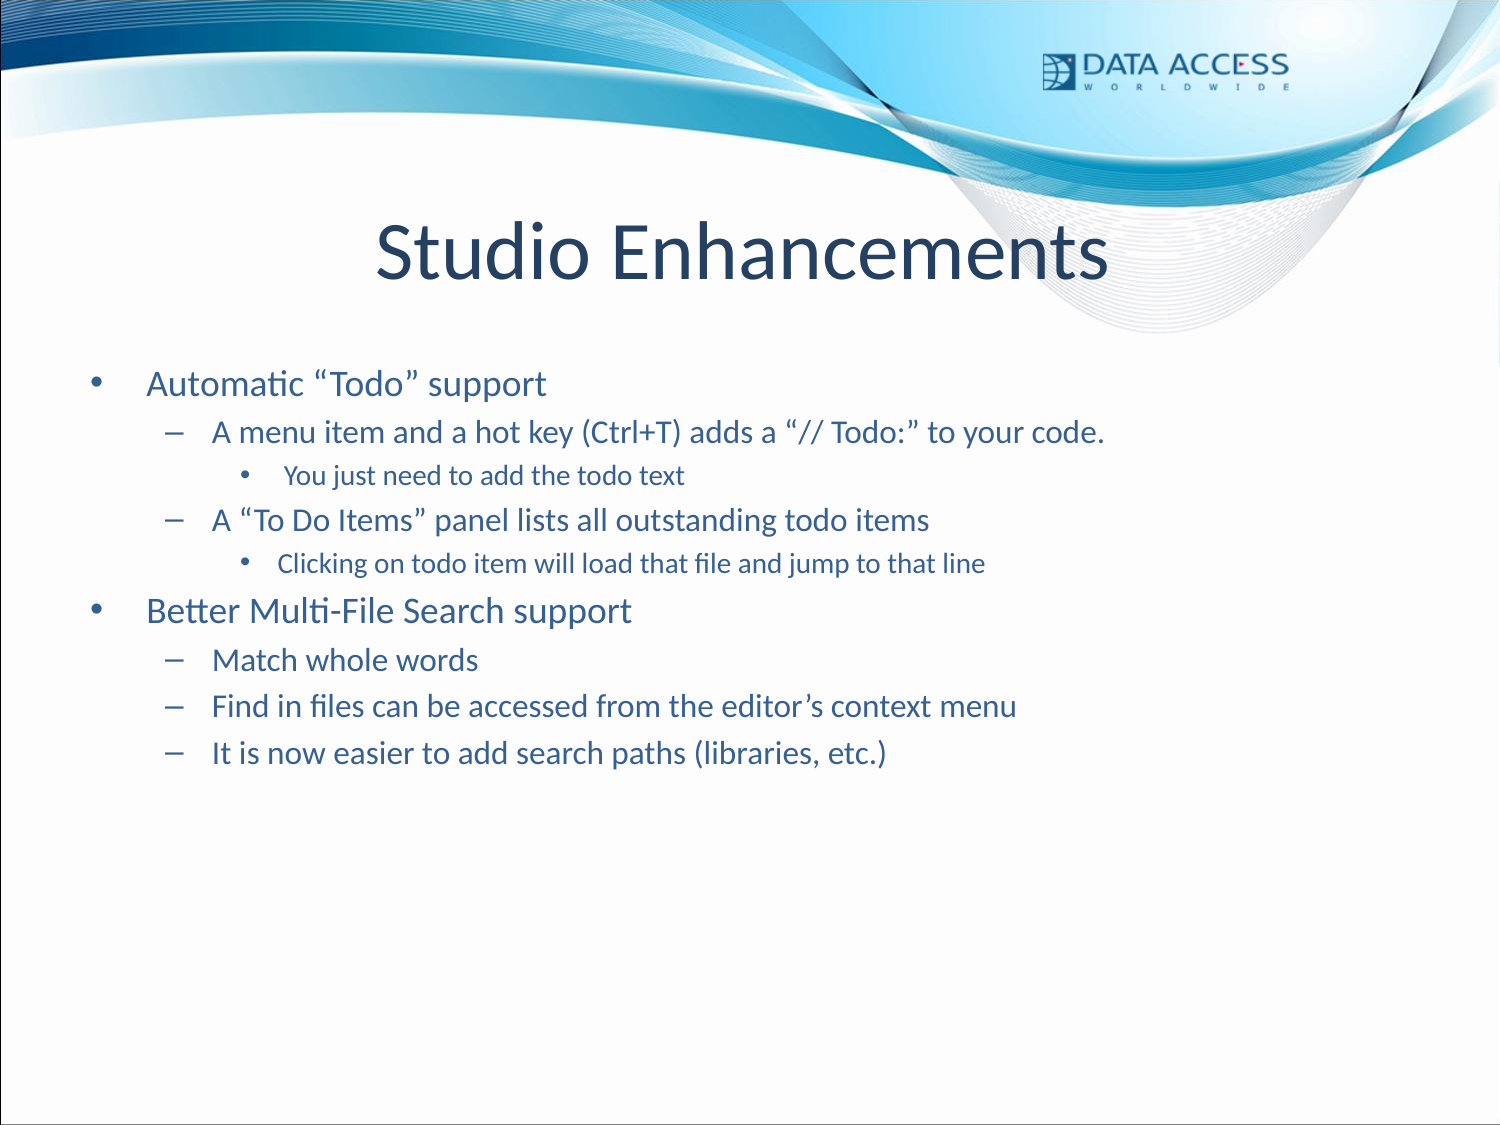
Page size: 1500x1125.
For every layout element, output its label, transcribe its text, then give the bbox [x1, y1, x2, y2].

title Studio Enhancements [74, 152, 1426, 341]
list Automatic “Todo” support A menu item and a hot key (Ctrl+T) adds a “// Todo:” to your code. You just need to add the todo text A “To Do Items” panel lists all outstanding todo items Clicking on todo item will load that file and jump to that line Better Multi-File Search support Match whole words Find in files can be accessed from the editor’s context menu It is now easier to add search paths (libraries, etc.) [74, 351, 1426, 1006]
picture [0, 0, 1500, 1125]
picture [273, 7, 327, 12]
